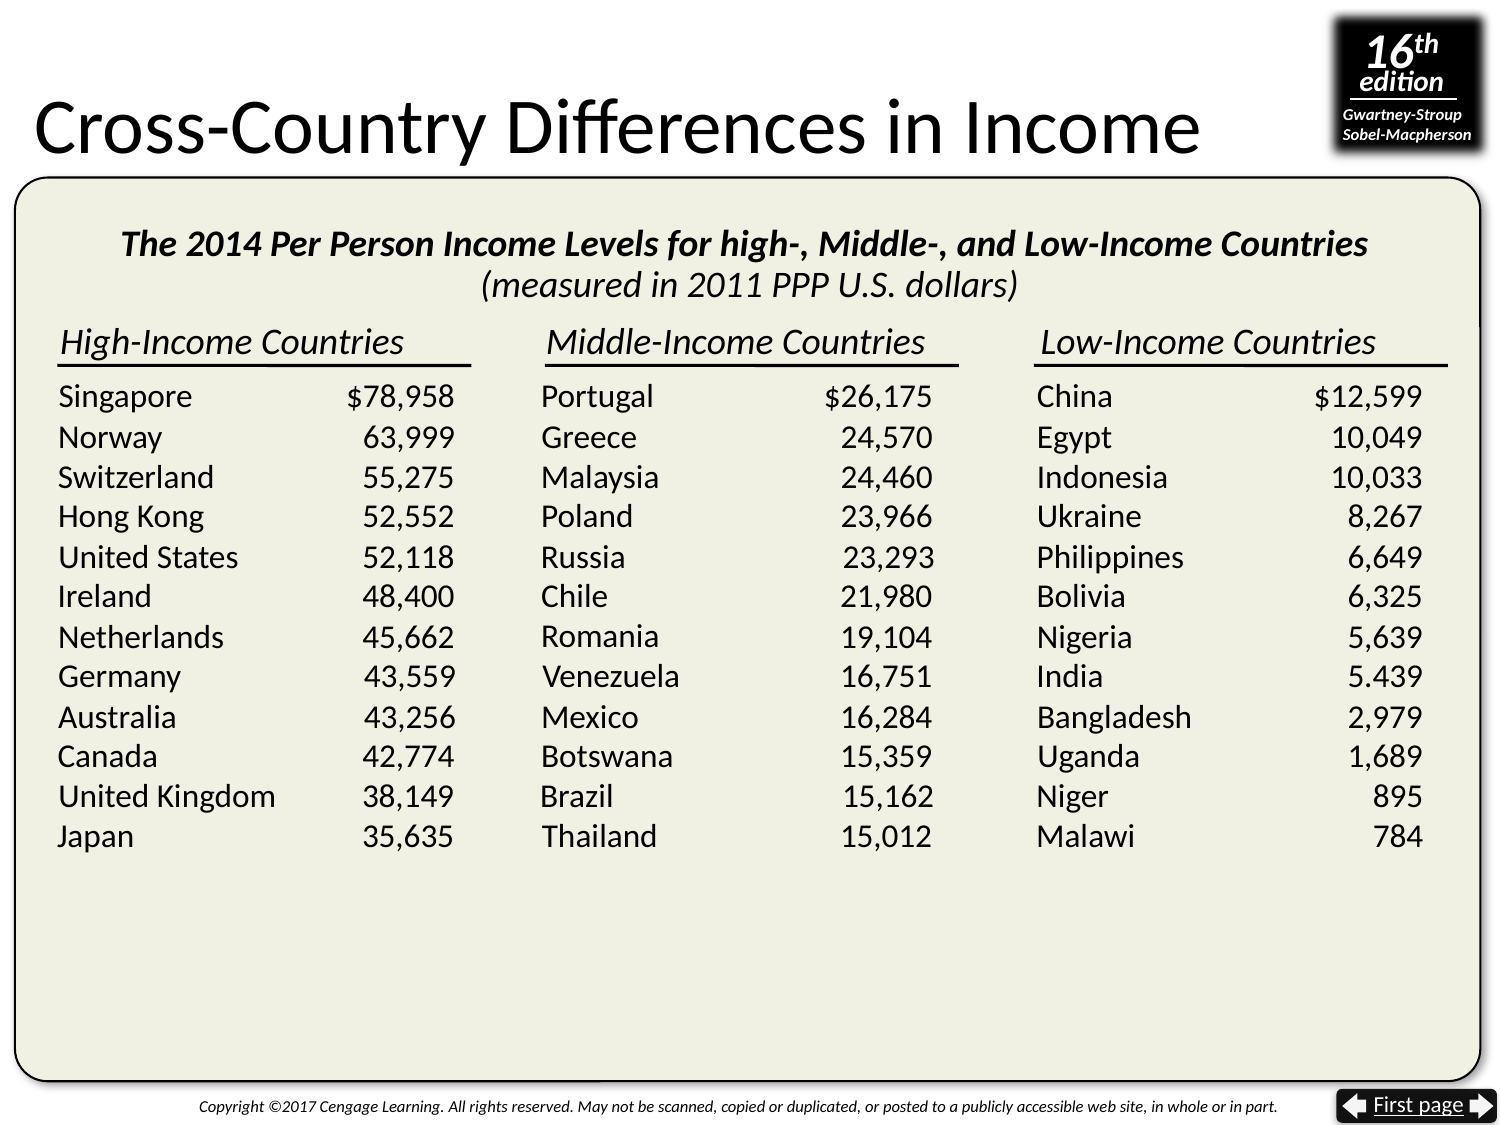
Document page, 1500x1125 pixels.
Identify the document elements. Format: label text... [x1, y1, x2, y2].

text_box Japan [57, 814, 135, 855]
text_box Malawi [1036, 814, 1136, 855]
text_box 15,359 [840, 734, 933, 775]
text_box Greece [541, 415, 638, 454]
text_box 6,325 [1347, 574, 1423, 614]
text_box Ireland [57, 574, 153, 615]
text_box 16,751 [840, 654, 933, 694]
text_box 45,662 [362, 614, 455, 655]
text_box Norway [58, 414, 163, 454]
text_box Australia [58, 694, 178, 735]
text_box 21,980 [840, 574, 933, 614]
text_box China [1036, 374, 1114, 415]
text_box 895 [1372, 774, 1423, 814]
text_box 63,999 [362, 414, 455, 454]
text_box 52,118 [362, 534, 455, 574]
text_box Netherlands [58, 614, 225, 655]
text_box 16,284 [840, 694, 933, 734]
text_box Bangladesh [1037, 694, 1193, 735]
text_box (measured in 2011 PPP U.S. dollars) [480, 259, 1020, 305]
text_box 38,149 [361, 774, 455, 814]
text_box 52,552 [362, 494, 455, 534]
text_box Switzerland [57, 454, 216, 495]
text_box 43,256 [363, 694, 456, 735]
text_box 2,979 [1347, 694, 1423, 734]
text_box Portugal [541, 374, 655, 415]
text_box Botswana [541, 734, 674, 775]
text_box Venezuela [542, 654, 681, 695]
text_box Nigeria [1036, 614, 1134, 655]
text_box 19,104 [840, 614, 933, 654]
text_box Low-Income Countries [1025, 318, 1407, 369]
text_box Russia [540, 534, 627, 575]
text_box Singapore [58, 374, 193, 415]
text_box Middle-Income Countries [530, 318, 989, 369]
text_box Mexico [541, 694, 640, 734]
text_box 6,649 [1347, 534, 1423, 574]
text_box 23,293 [842, 534, 935, 575]
text_box 10,049 [1330, 414, 1423, 454]
text_box 15,162 [841, 774, 935, 815]
text_box Bolivia [1036, 575, 1127, 614]
text_box Chile Romania [541, 574, 660, 655]
text_box 43,559 [363, 654, 456, 694]
text_box Egypt [1036, 414, 1113, 454]
text_box 784 [1372, 814, 1423, 855]
text_box Niger [1036, 774, 1110, 814]
text_box Canada [57, 734, 159, 775]
text_box United States [58, 534, 240, 575]
text_box Poland [540, 494, 634, 535]
text_box Indonesia [1036, 454, 1169, 495]
text_box Philippines [1036, 534, 1185, 575]
text_box Hong Kong [58, 494, 205, 534]
text_box 24,460 [840, 454, 933, 494]
text_box Thailand [541, 814, 659, 855]
text_box India [1036, 654, 1104, 695]
text_box $12,599 [1313, 374, 1423, 415]
text_box $78,958 [345, 374, 455, 415]
text_box Malaysia [540, 454, 661, 495]
text_box 5,639 [1347, 614, 1423, 654]
text_box Ukraine [1036, 494, 1143, 535]
text_box Uganda [1037, 734, 1141, 775]
text_box 10,033 [1330, 454, 1423, 495]
text_box 8,267 [1347, 494, 1423, 534]
text_box The 2014 Per Person Income Levels for high-, Middle-, and Low-Income Countries [120, 218, 1370, 264]
title Cross-Country Differences in Income [19, 66, 1481, 176]
text_box 5.439 [1347, 654, 1423, 694]
text_box Germany [58, 655, 182, 695]
text_box High-Income Countries [44, 318, 450, 369]
text_box 55,275 [362, 454, 455, 494]
text_box 1,689 [1347, 734, 1423, 775]
text_box 48,400 [362, 574, 455, 614]
text_box $26,175 [823, 374, 933, 415]
text_box 15,012 [839, 814, 932, 855]
text_box 35,635 [361, 814, 455, 855]
text_box 42,774 [362, 734, 455, 774]
text_box 24,570 [840, 414, 933, 454]
text_box United Kingdom [58, 774, 277, 815]
text_box Brazil [540, 774, 615, 815]
text_box 23,966 [840, 494, 933, 535]
